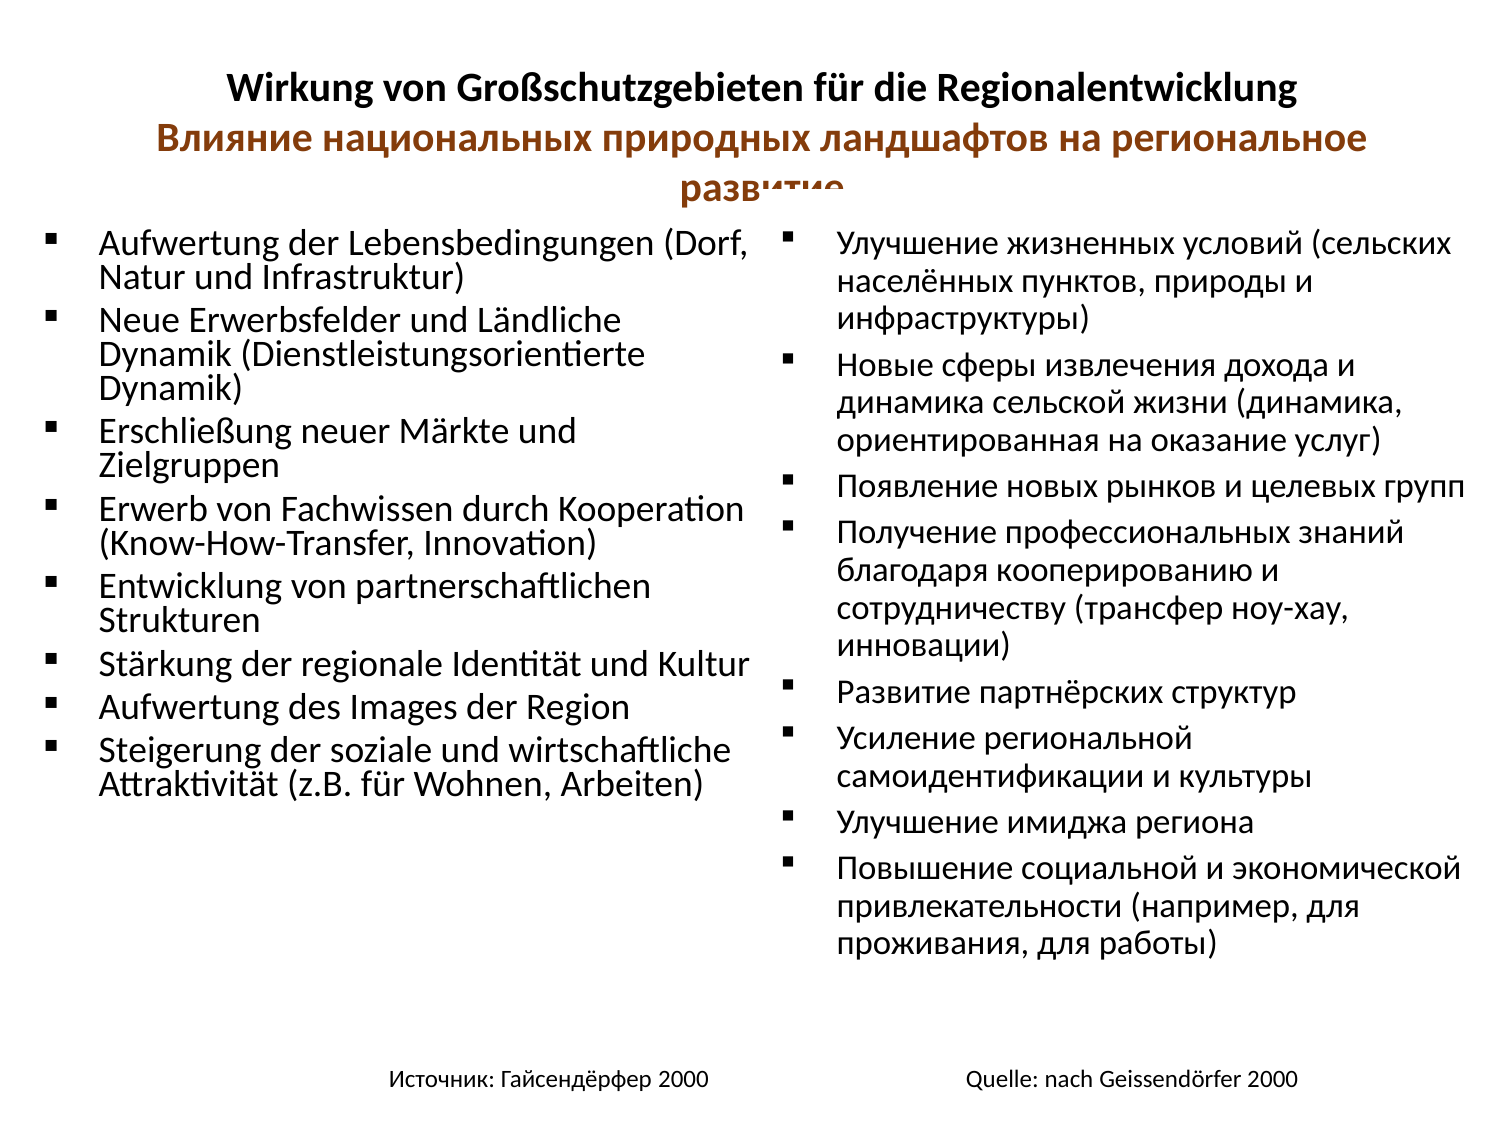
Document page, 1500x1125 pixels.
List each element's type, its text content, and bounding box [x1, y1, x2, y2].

text_box Источник: Гайсендёрфер 2000 [389, 1062, 710, 1093]
text_box Улучшение жизненных условий (сельских населённых пунктов, природы и инфраструктуры) Новые сферы извлечения дохода и динамика сельской жизни (динамика, ориентированная на оказание услуг) Появление новых рынков и целевых групп Получение профессиональных знаний благодаря кооперированию и сотрудничеству (трансфер ноу-хау, инновации) Развитие партнёрских структур Усиление региональной самоидентификации и культуры Улучшение имиджа региона Повышение социальной и экономической привлекательности (например, для проживания, для работы) [762, 189, 1469, 991]
text_box Quelle: nach Geissendörfer 2000 [965, 1062, 1300, 1093]
text_box Wirkung von Großschutzgebieten für die Regionalentwicklung Влияние национальных природных ландшафтов на региональное развитие [55, 52, 1469, 262]
list Aufwertung der Lebensbedingungen (Dorf, Natur und Infrastruktur) Neue Erwerbsfelder und Ländliche Dynamik (Dienstleistungsorientierte Dynamik) Erschließung neuer Märkte und Zielgruppen Erwerb von Fachwissen durch Kooperation (Know-How-Transfer, Innovation) Entwicklung von partnerschaftlichen Strukturen Stärkung der regionale Identität und Kultur Aufwertung des Images der Region Steigerung der soziale und wirtschaftliche Attraktivität (z.B. für Wohnen, Arbeiten) [24, 183, 763, 1016]
